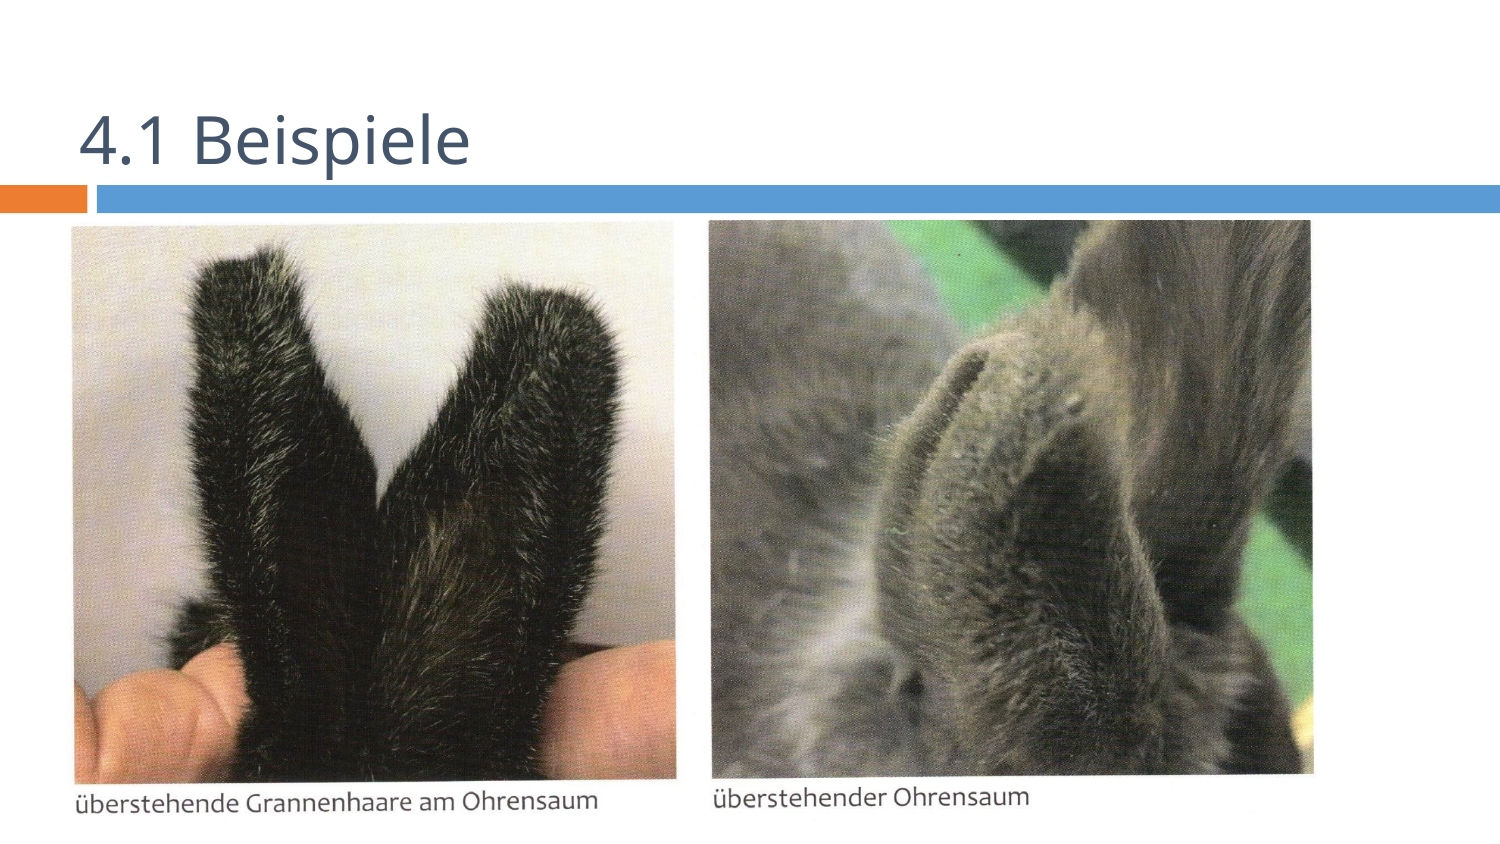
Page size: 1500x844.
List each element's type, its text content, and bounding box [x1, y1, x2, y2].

title 4.1 Beispiele [64, 20, 1500, 186]
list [64, 220, 1317, 821]
